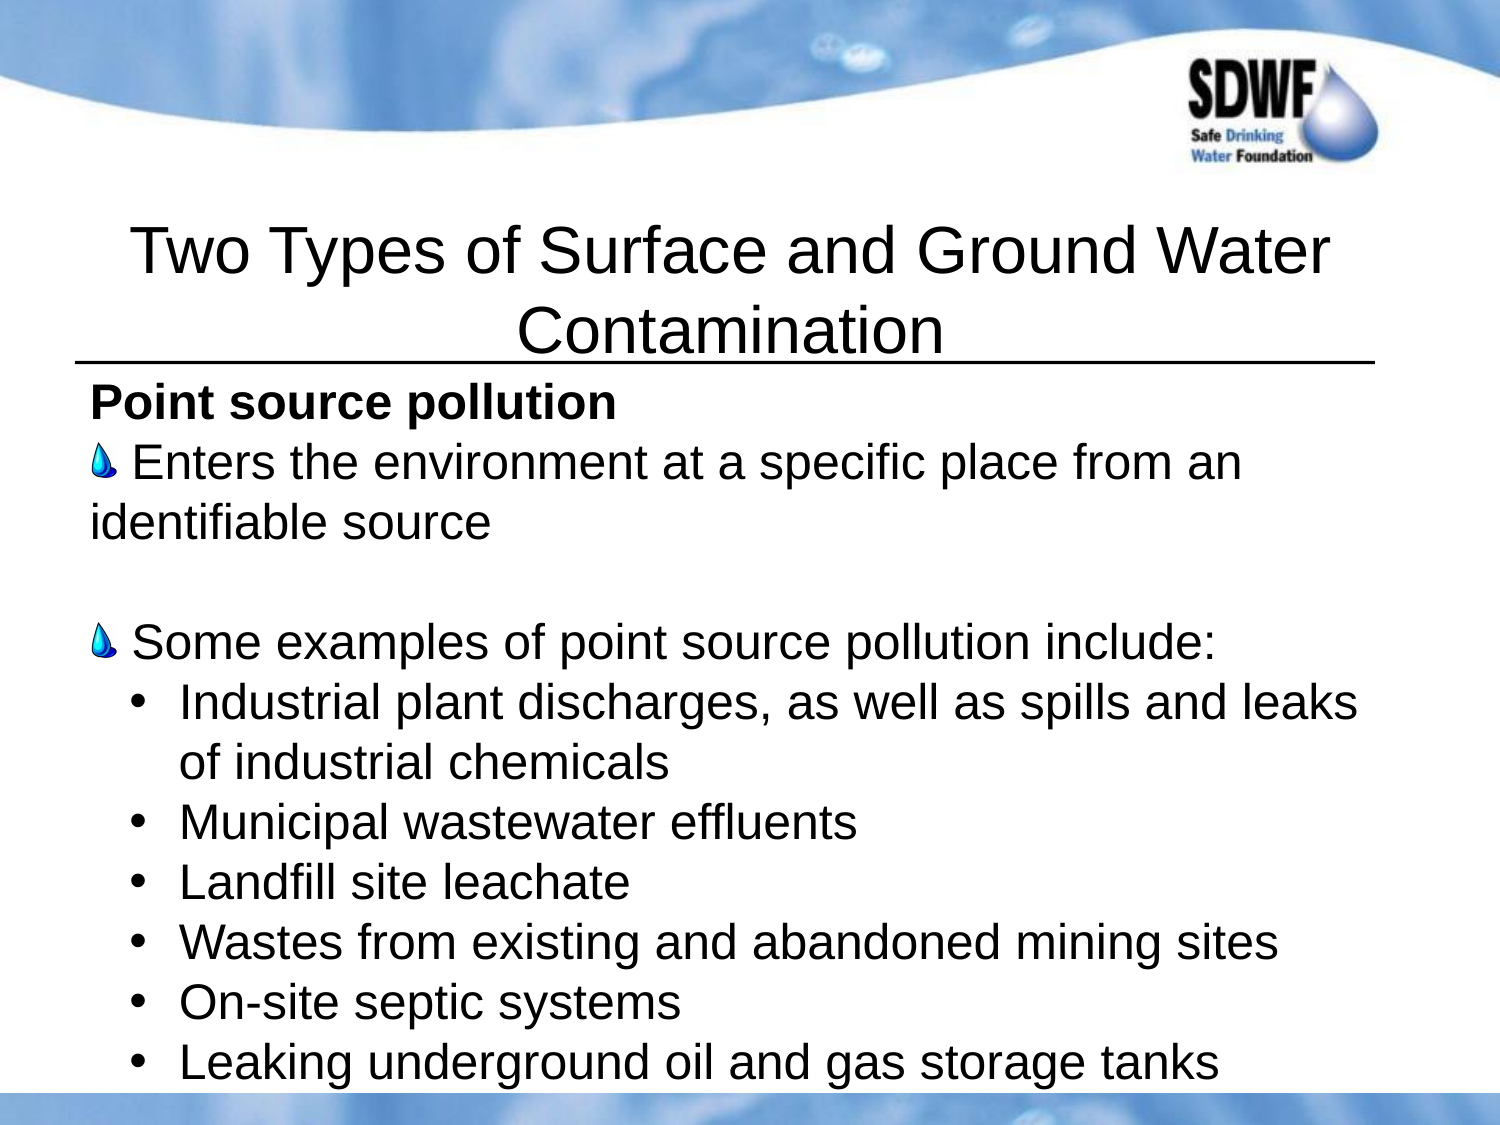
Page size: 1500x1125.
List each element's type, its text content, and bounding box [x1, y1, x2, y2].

picture [89, 622, 125, 658]
picture [89, 442, 125, 478]
text_box Two Types of Surface and Ground Water Contamination [112, 199, 1350, 362]
picture [0, 0, 1500, 174]
text_box Point source pollution Enters the environment at a specific place from an identifiable source Some examples of point source pollution include: Industrial plant discharges, as well as spills and leaks of industrial chemicals Municipal wastewater effluents Landfill site leachate Wastes from existing and abandoned mining sites On-site septic systems Leaking underground oil and gas storage tanks [75, 362, 1400, 1092]
picture [0, 1093, 1500, 1125]
